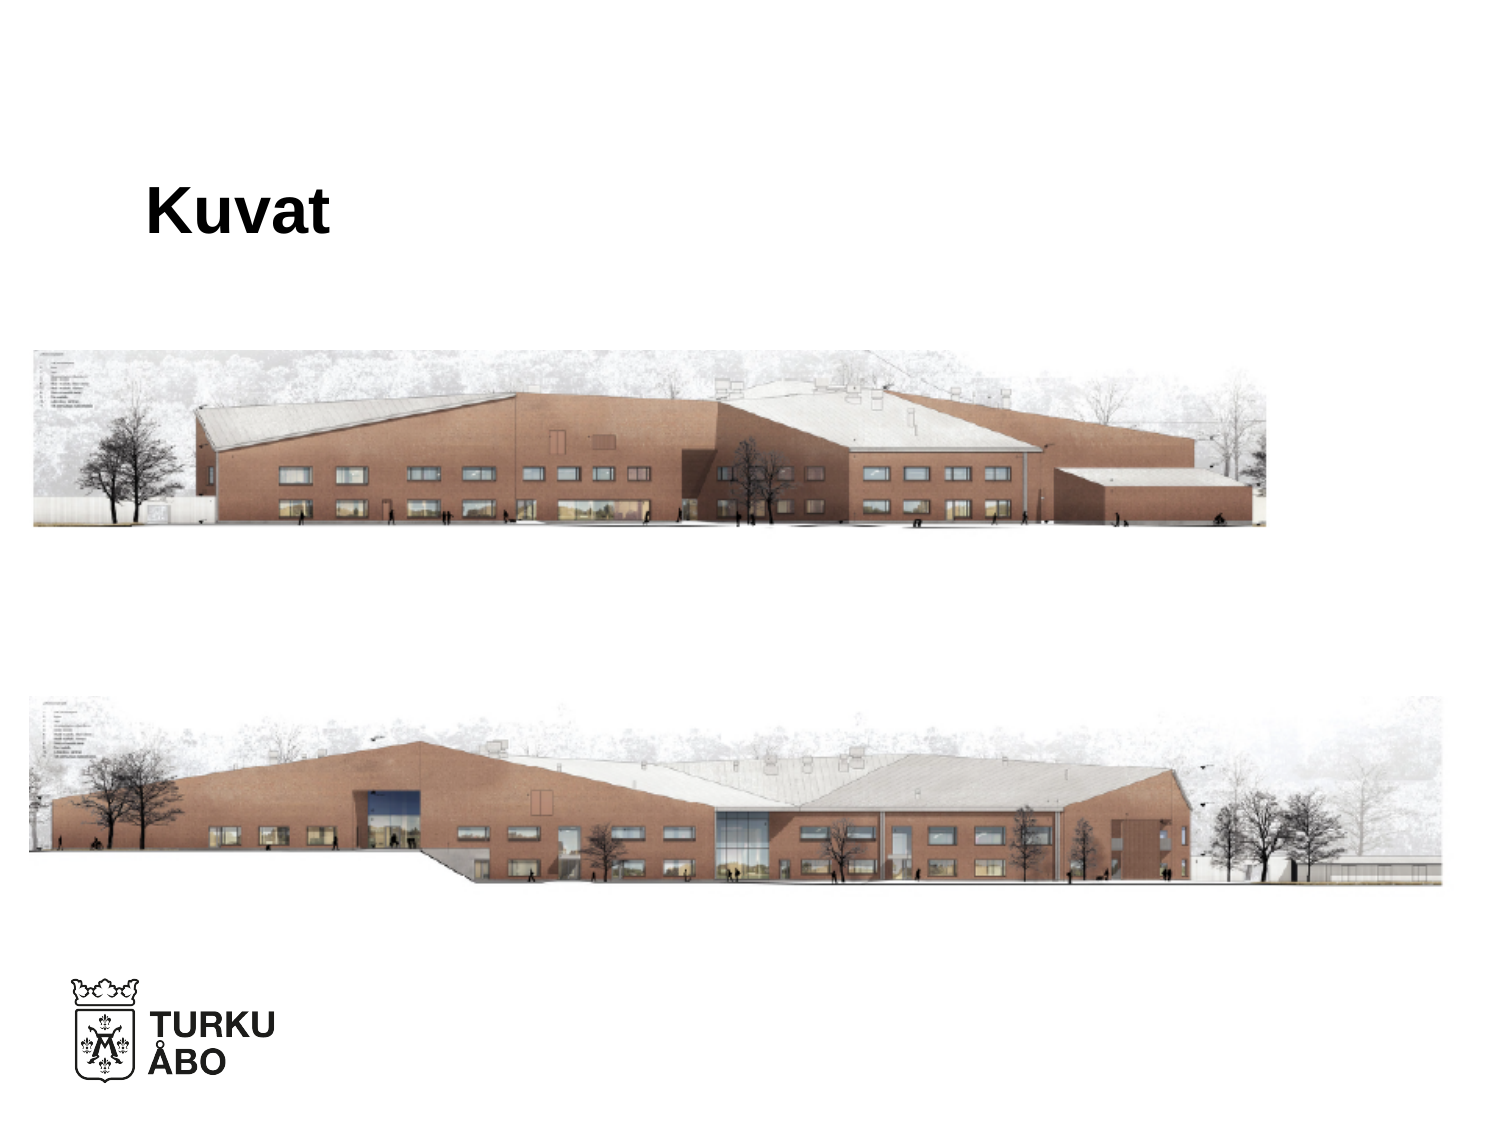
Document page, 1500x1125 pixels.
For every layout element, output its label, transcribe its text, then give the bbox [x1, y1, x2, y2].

picture [70, 977, 275, 1084]
picture [28, 695, 1455, 937]
title Kuvat [145, 83, 1362, 247]
picture [28, 350, 1280, 593]
